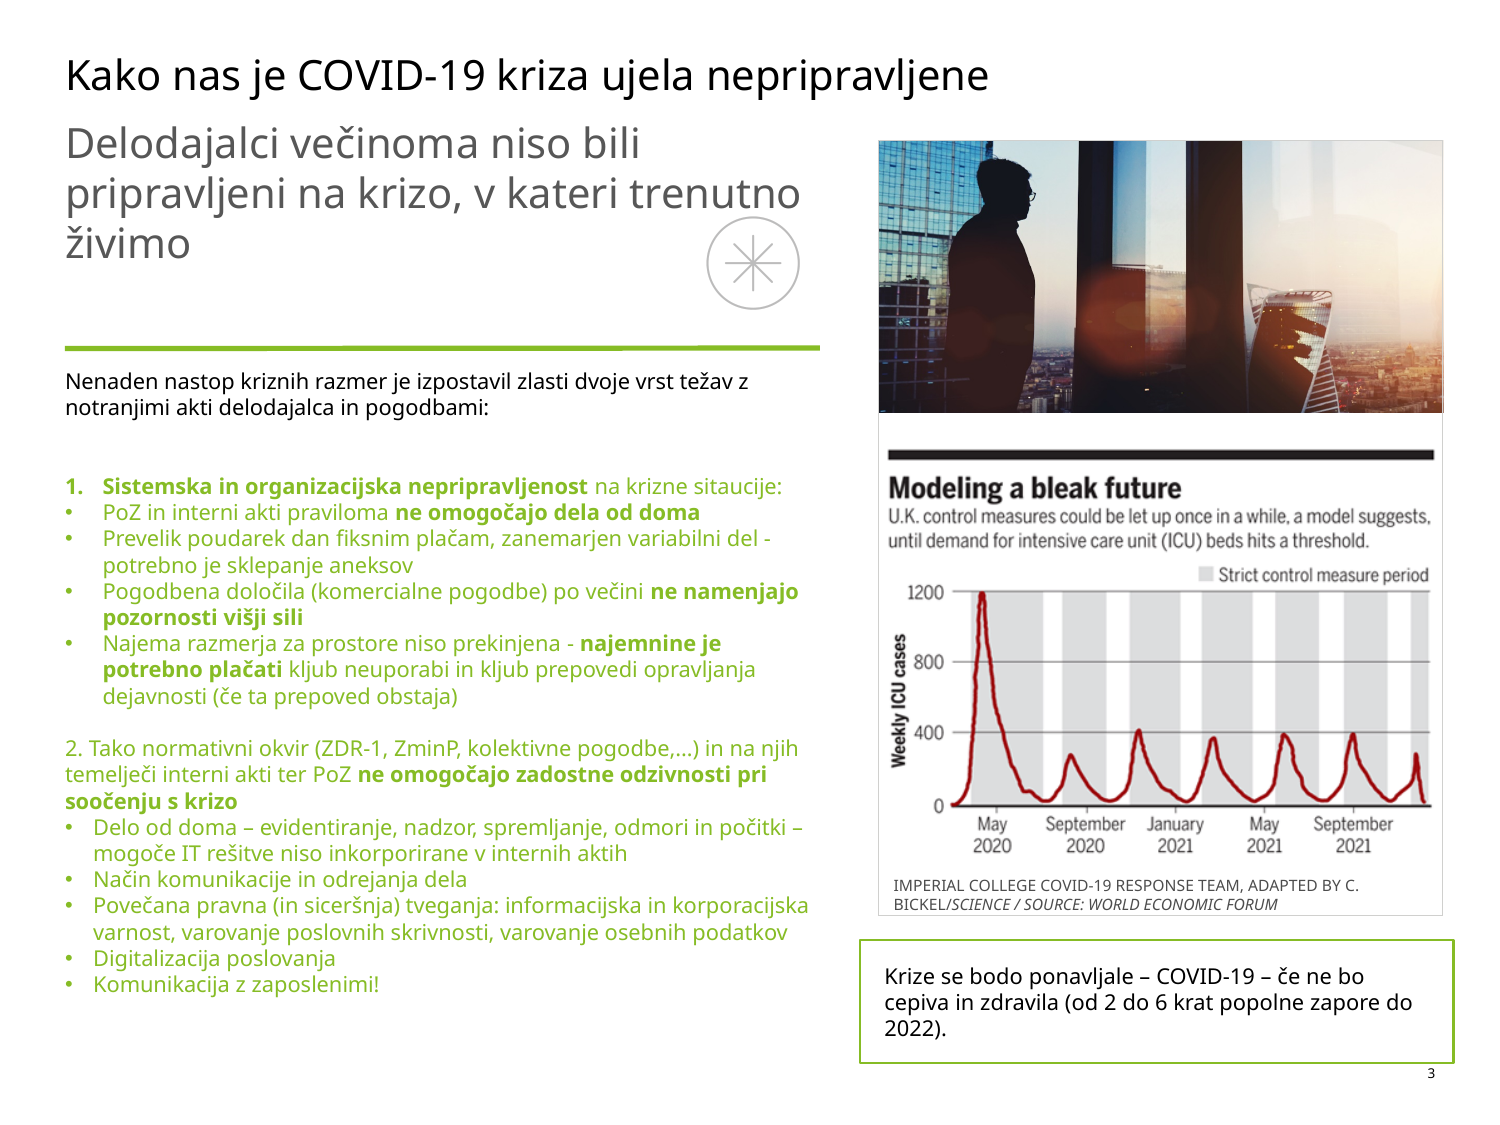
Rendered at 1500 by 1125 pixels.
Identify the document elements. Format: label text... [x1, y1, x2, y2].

picture [884, 446, 1437, 856]
text_box [878, 140, 1443, 916]
list Delodajalci večinoma niso bili pripravljeni na krizo, v kateri trenutno živimo [64, 126, 820, 211]
text_box IMPERIAL COLLEGE COVID-19 RESPONSE TEAM, ADAPTED BY C. BICKEL/SCIENCE / source: World ECONOMIC FORUM [878, 868, 1435, 921]
title Kako nas je COVID-19 kriza ujela nepripravljene [64, 48, 1435, 126]
text_box Krize se bodo ponavljale – COVID-19 – če ne bo cepiva in zdravila (od 2 do 6 krat popolne zapore do 2022). [860, 939, 1454, 1064]
text_box Nenaden nastop kriznih razmer je izpostavil zlasti dvoje vrst težav z notranjimi akti delodajalca in pogodbami: Sistemska in organizacijska nepripravljenost na krizne sitaucije: PoZ in interni akti praviloma ne omogočajo dela od doma Prevelik poudarek dan fiksnim plačam, zanemarjen variabilni del - potrebno je sklepanje aneksov Pogodbena določila (komercialne pogodbe) po večini ne namenjajo pozornosti višji sili Najema razmerja za prostore niso prekinjena - najemnine je potrebno plačati kljub neuporabi in kljub prepovedi opravljanja dejavnosti (če ta prepoved obstaja) 2. Tako normativni okvir (ZDR-1, ZminP, kolektivne pogodbe,…) in na njih temelječi interni akti ter PoZ ne omogočajo zadostne odzivnosti pri soočenju s krizo Delo od doma – evidentiranje, nadzor, spremljanje, odmori in počitki – mogoče IT rešitve niso inkorporirane v internih aktih Način komunikacije in odrejanja dela Povečana pravna (in siceršnja) tveganja: informacijska in korporacijska varnost, varovanje poslovnih skrivnosti, varovanje osebnih podatkov Digitalizacija poslovanja Komunikacija z zaposlenimi! [64, 367, 820, 998]
picture [686, 196, 821, 331]
